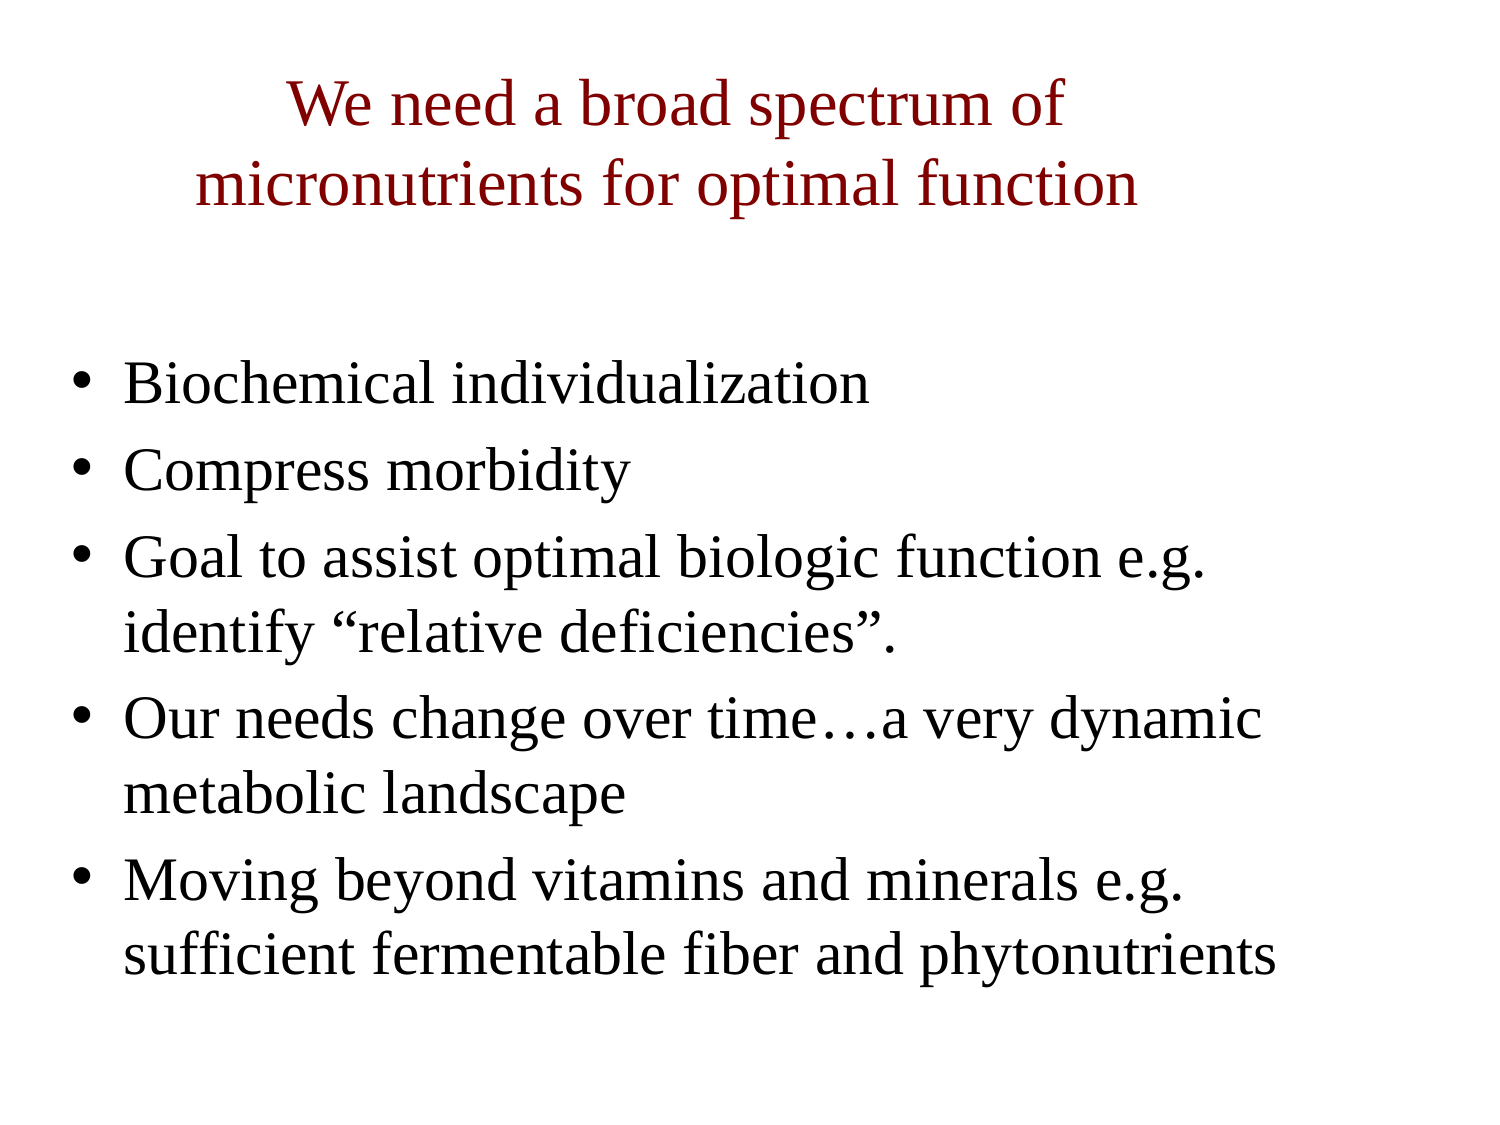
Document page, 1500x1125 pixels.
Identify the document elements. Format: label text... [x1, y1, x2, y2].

title We need a broad spectrum of micronutrients for optimal function [75, 45, 1279, 233]
list Biochemical individualization Compress morbidity Goal to assist optimal biologic function e.g. identify “relative deficiencies”. Our needs change over time…a very dynamic metabolic landscape Moving beyond vitamins and minerals e.g. sufficient fermentable fiber and phytonutrients [56, 334, 1406, 999]
